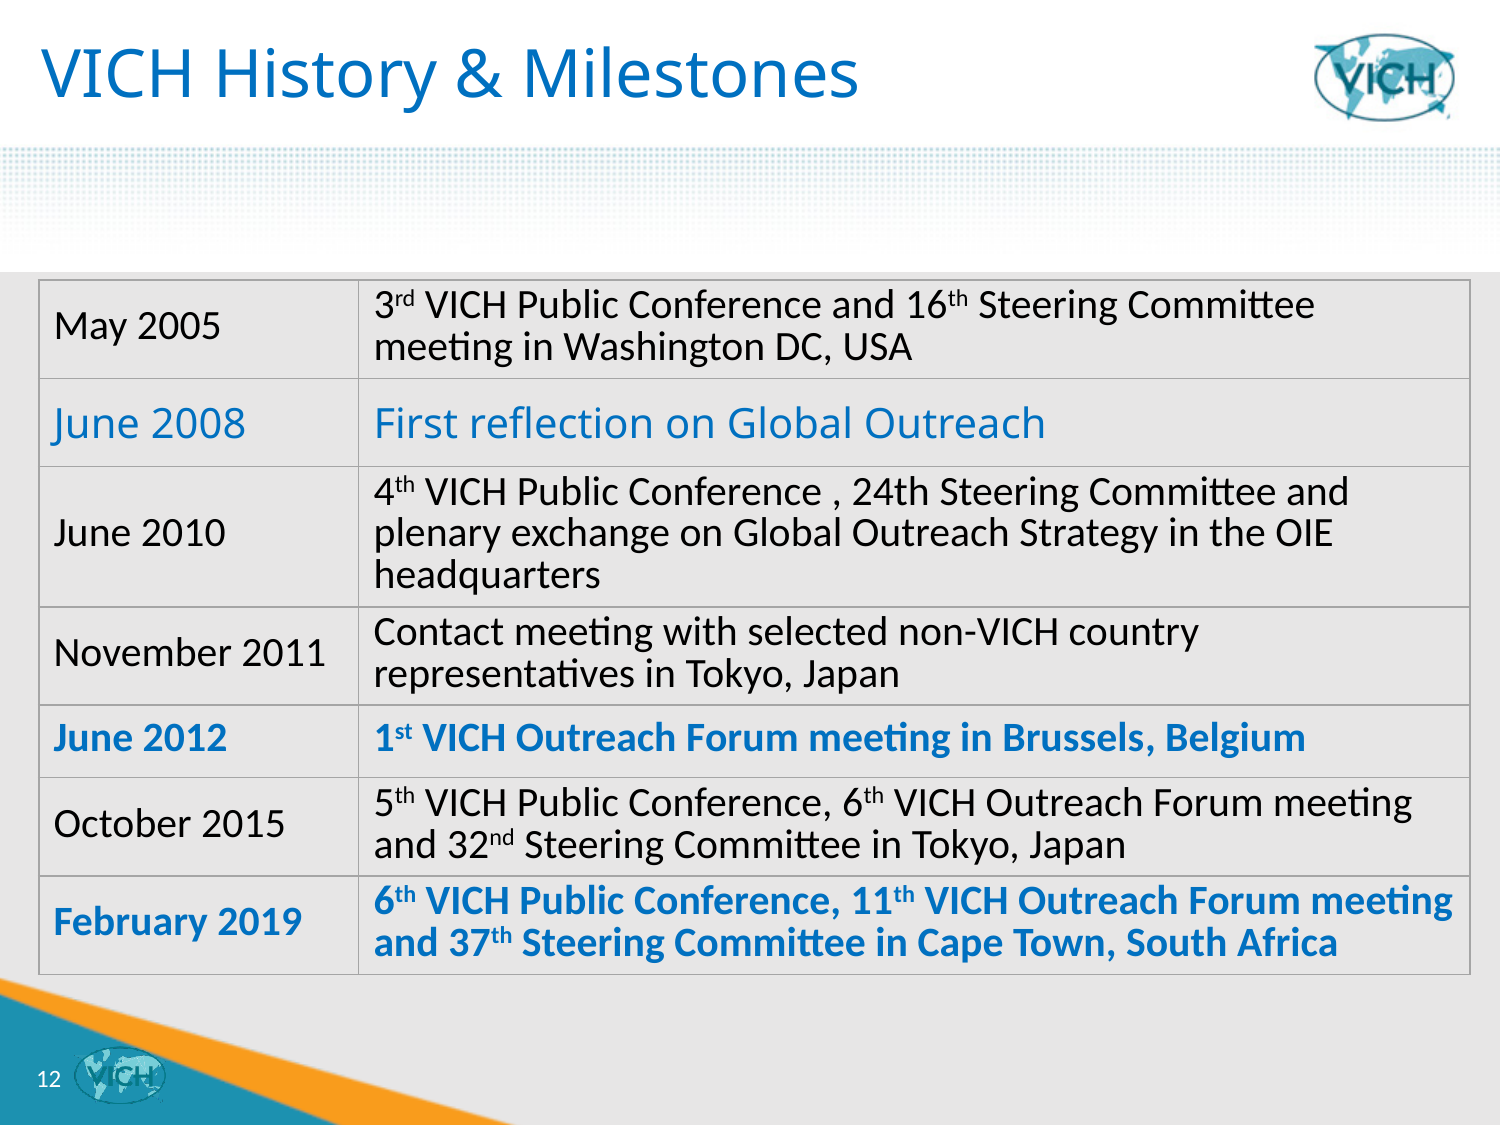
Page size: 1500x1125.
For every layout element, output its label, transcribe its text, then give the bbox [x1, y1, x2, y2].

picture [0, 977, 523, 1125]
table_cell February 2019 [40, 877, 358, 974]
table_cell Contact meeting with selected non-VICH country representatives in Tokyo, Japan [359, 608, 1469, 704]
table_cell 4th VICH Public Conference , 24th Steering Committee and plenary exchange on Global Outreach Strategy in the OIE headquarters [359, 467, 1469, 606]
table_header 3rd VICH Public Conference and 16th Steering Committee meeting in Washington DC, USA [359, 281, 1469, 378]
table_cell 6th VICH Public Conference, 11th VICH Outreach Forum meeting and 37th Steering Committee in Cape Town, South Africa [359, 877, 1469, 974]
table_cell November 2011 [40, 608, 358, 704]
table_cell 1st VICH Outreach Forum meeting in Brussels, Belgium [359, 706, 1469, 777]
table_cell June 2008 [40, 379, 358, 466]
table_cell October 2015 [40, 778, 358, 875]
table_header May 2005 [40, 281, 358, 378]
table_cell June 2010 [40, 467, 358, 606]
table_cell 5th VICH Public Conference, 6th VICH Outreach Forum meeting and 32nd Steering Committee in Tokyo, Japan [359, 778, 1469, 875]
table_cell June 2012 [40, 706, 358, 777]
title VICH History & Milestones [26, 0, 1288, 147]
table_cell First reflection on Global Outreach [359, 379, 1469, 466]
picture [0, 0, 1500, 272]
